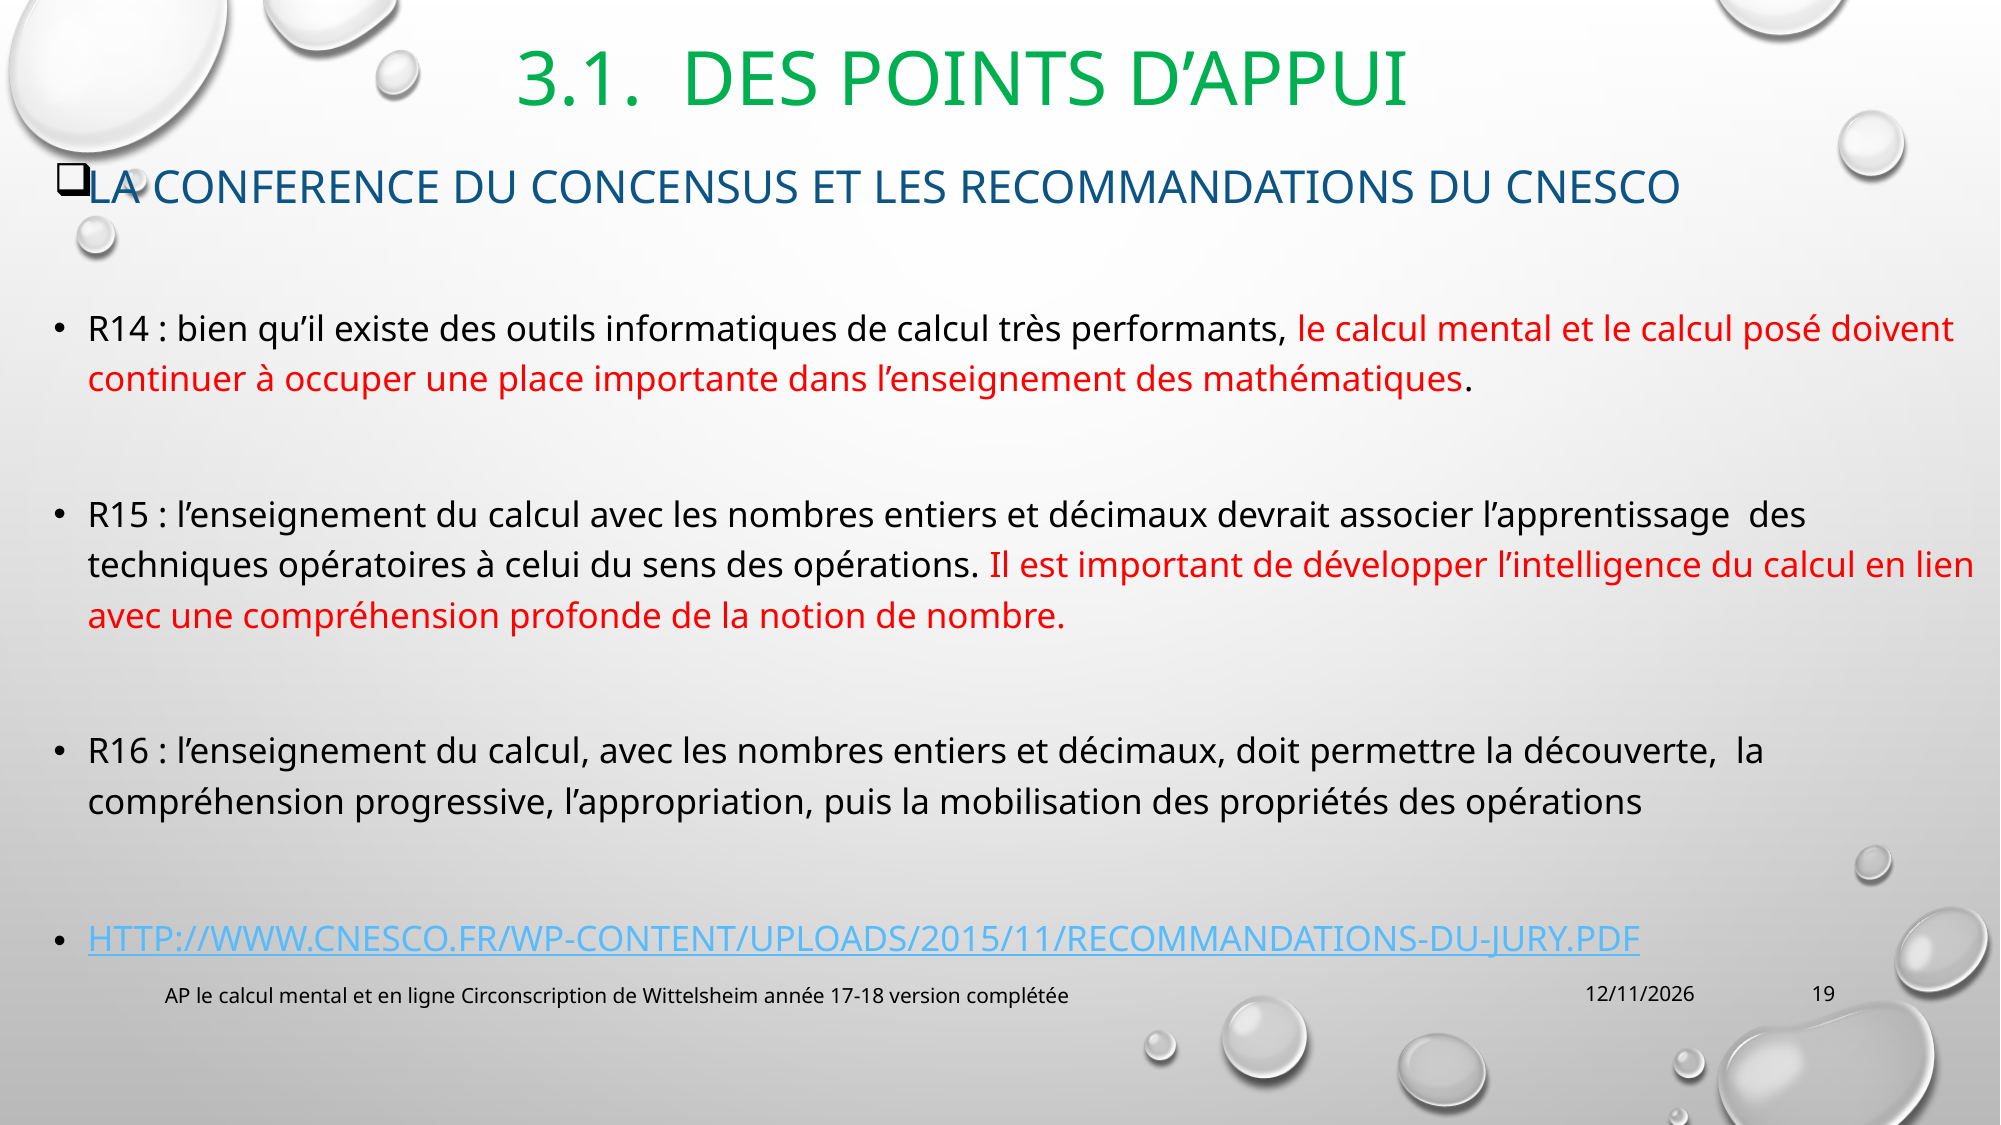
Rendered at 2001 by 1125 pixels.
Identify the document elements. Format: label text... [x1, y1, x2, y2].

title 3.1. DES POINTS D’APPUI [113, 22, 1814, 139]
footer AP le calcul mental et en ligne Circonscription de Wittelsheim année 17-18 version complétée [149, 965, 1245, 1025]
list LA CONFERENCE DU CONCENSUS ET LES RECOMMANDATIONS DU CNESCO R14 : bien qu’il existe des outils informatiques de calcul très performants, le calcul mental et le calcul posé doivent continuer à occuper une place importante dans l’enseignement des mathématiques. R15 : l’enseignement du calcul avec les nombres entiers et décimaux devrait associer l’apprentissage des techniques opératoires à celui du sens des opérations. Il est important de développer l’intelligence du calcul en lien avec une compréhension profonde de la notion de nombre. R16 : l’enseignement du calcul, avec les nombres entiers et décimaux, doit permettre la découverte, la compréhension progressive, l’appropriation, puis la mobilisation des propriétés des opérations http://www.cnesco.fr/wp-content/uploads/2015/11/Recommandations-du-jury.pdf [38, 139, 2000, 986]
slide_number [1259, 965, 1710, 1025]
slide_number 19 [1724, 965, 1851, 1025]
picture [0, 0, 2000, 1125]
